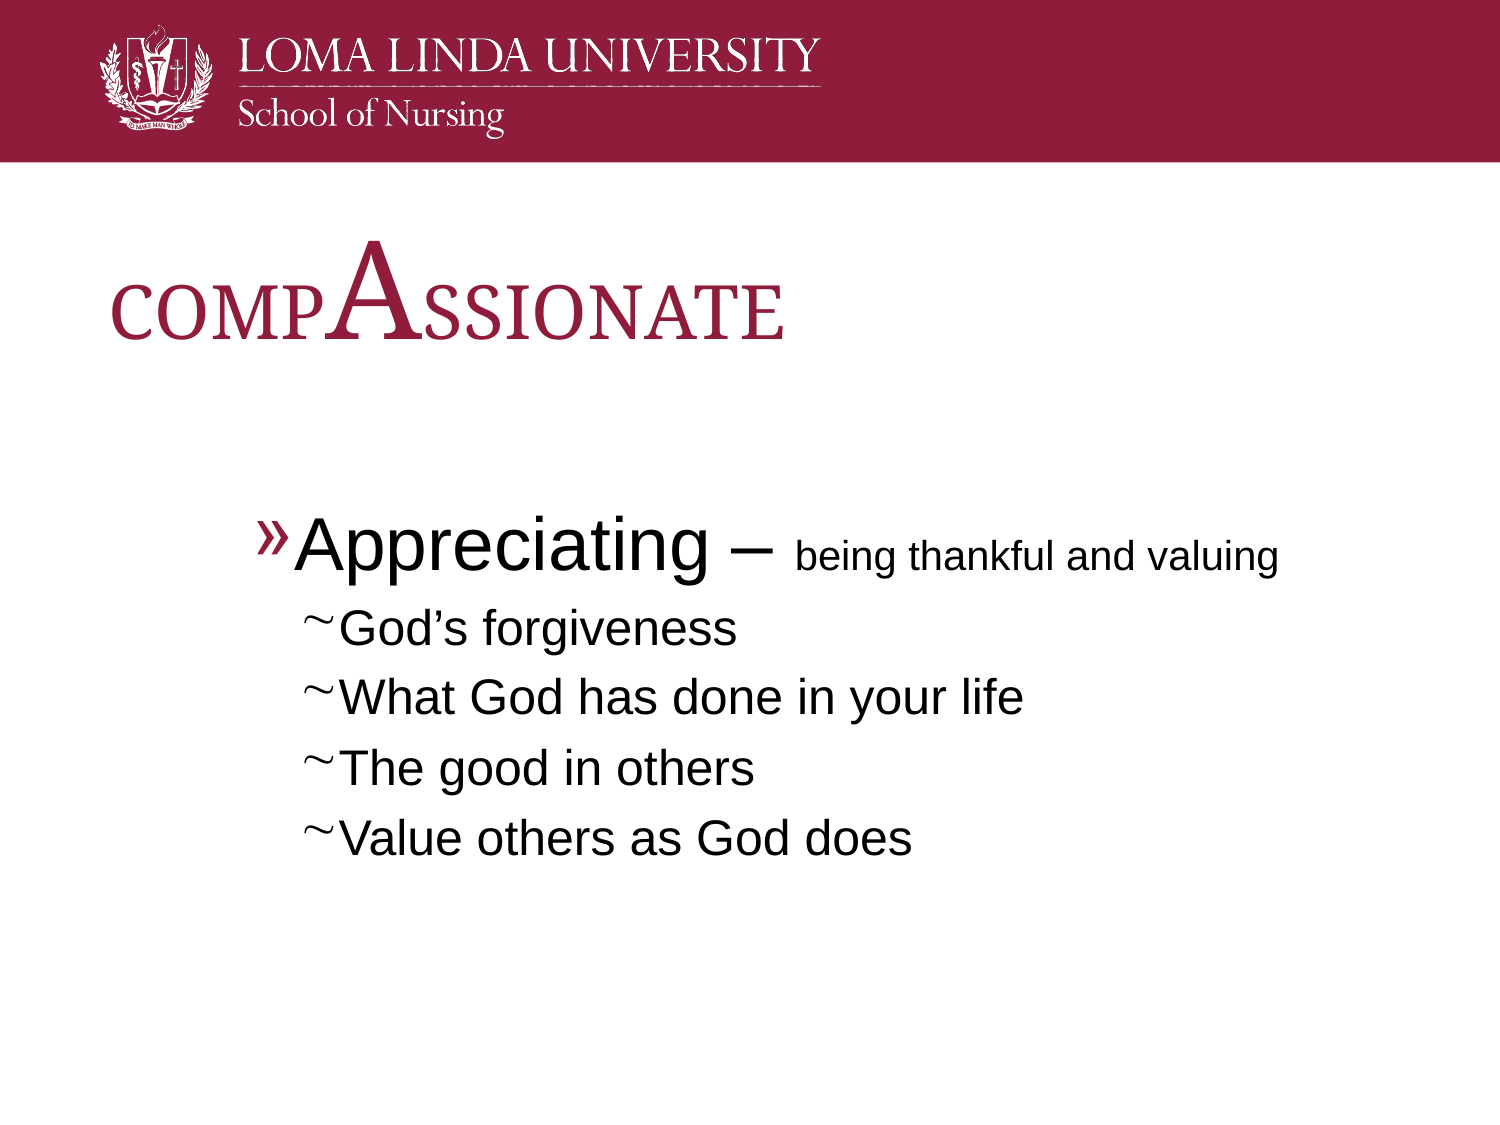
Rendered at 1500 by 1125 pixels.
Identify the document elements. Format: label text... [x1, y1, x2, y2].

title COMPASSIONATE [93, 187, 1406, 375]
picture [100, 25, 821, 139]
list Appreciating – being thankful and valuing God’s forgiveness What God has done in your life The good in others Value others as God does [237, 487, 1500, 1125]
